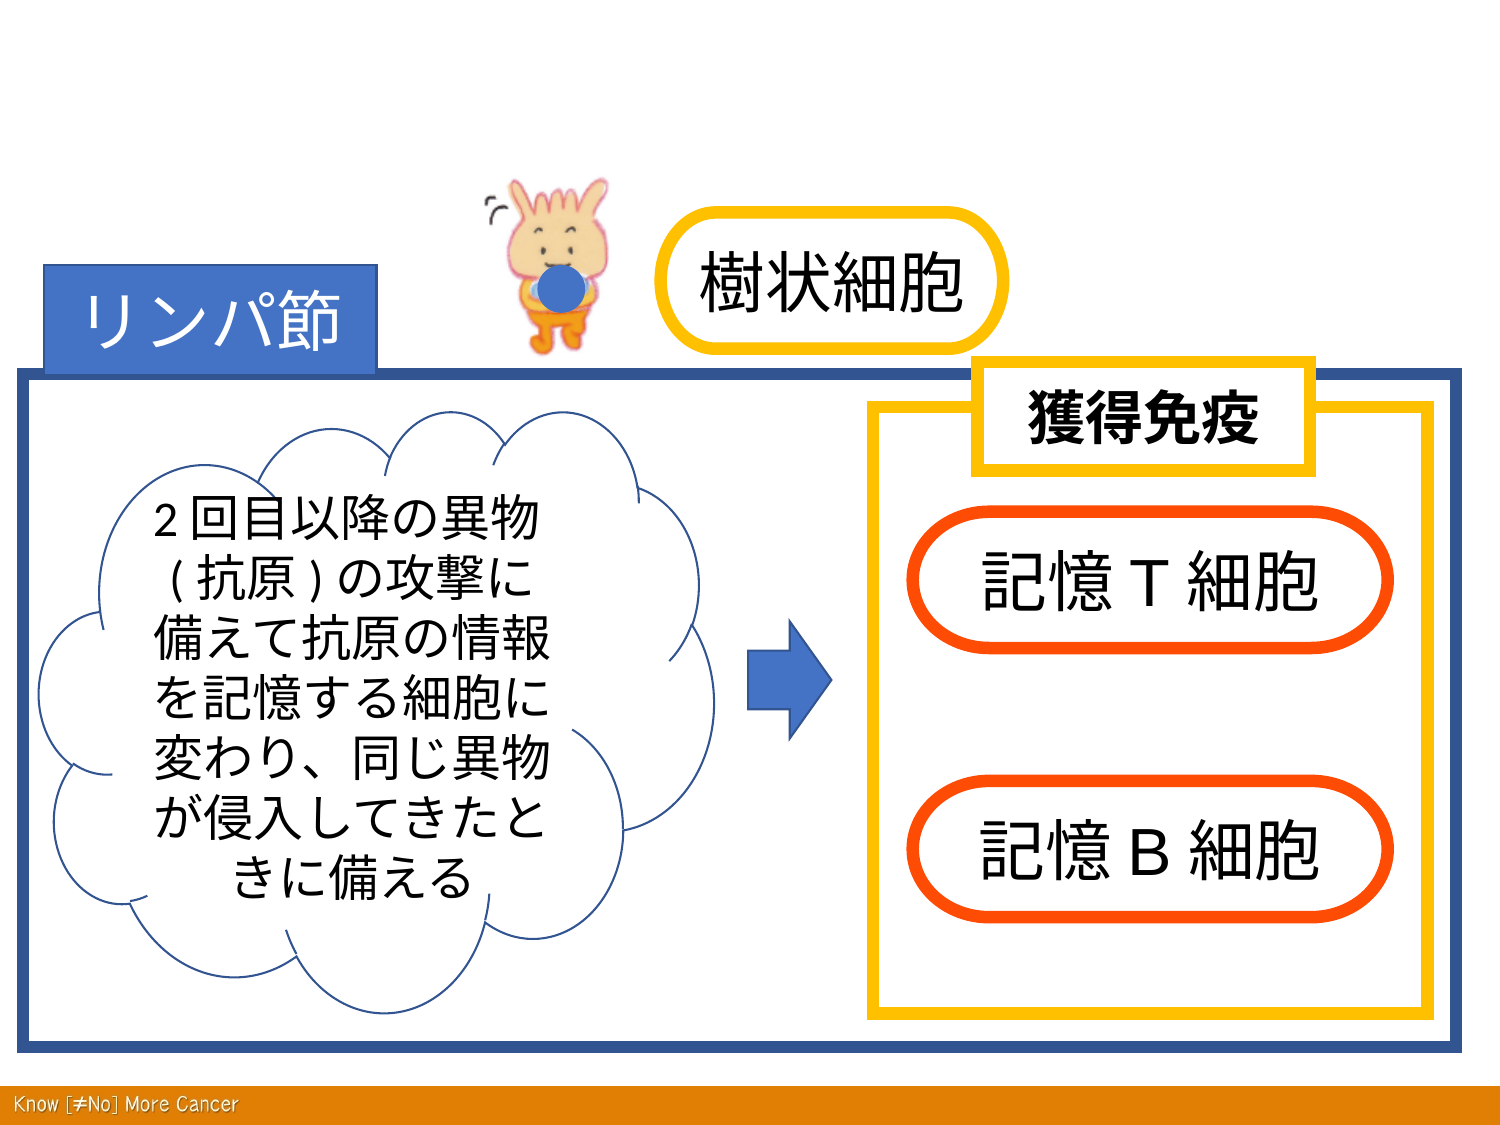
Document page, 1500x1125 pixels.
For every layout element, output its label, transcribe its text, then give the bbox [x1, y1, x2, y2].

text_box [747, 618, 833, 742]
text_box 獲得免疫 [976, 361, 1311, 471]
text_box [22, 373, 1457, 1048]
text_box 樹状細胞 [659, 211, 1005, 350]
text_box 2回目以降の異物(抗原)の攻撃に備えて抗原の情報を記憶する細胞に変わり、同じ異物が侵入してきたときに備える [37, 411, 716, 1015]
text_box 記憶T細胞 [911, 510, 1389, 650]
text_box リンパ節 [43, 264, 378, 376]
text_box 記憶B細胞 [911, 779, 1389, 919]
picture [0, 1086, 1500, 1125]
picture [463, 167, 620, 363]
